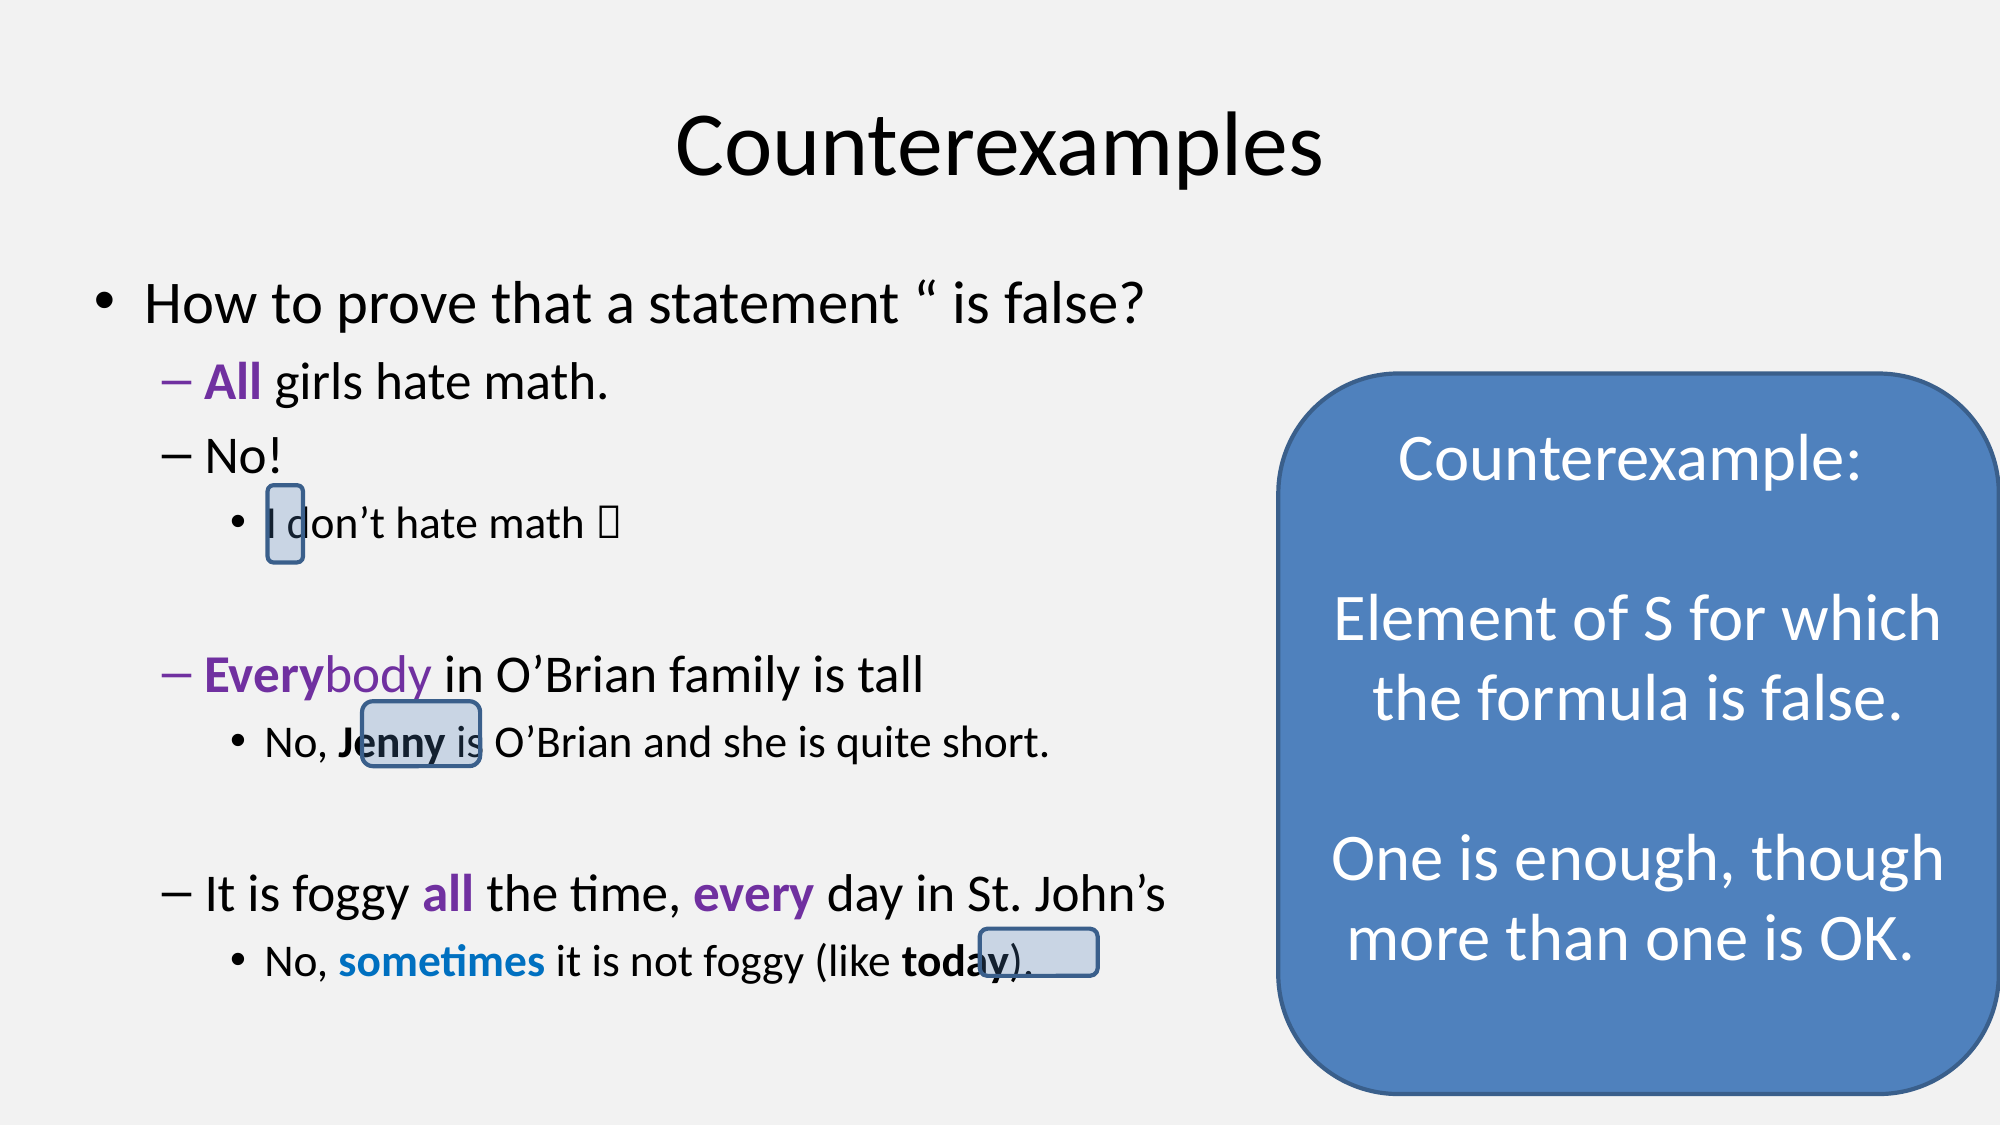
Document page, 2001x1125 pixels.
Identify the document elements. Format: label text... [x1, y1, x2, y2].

text_box [359, 699, 483, 769]
text_box Counterexample: Element of S for which the formula is false. One is enough, though more than one is OK. [1276, 371, 2000, 1097]
text_box [265, 483, 306, 565]
text_box [977, 926, 1100, 978]
title Counterexamples [99, 45, 1900, 233]
